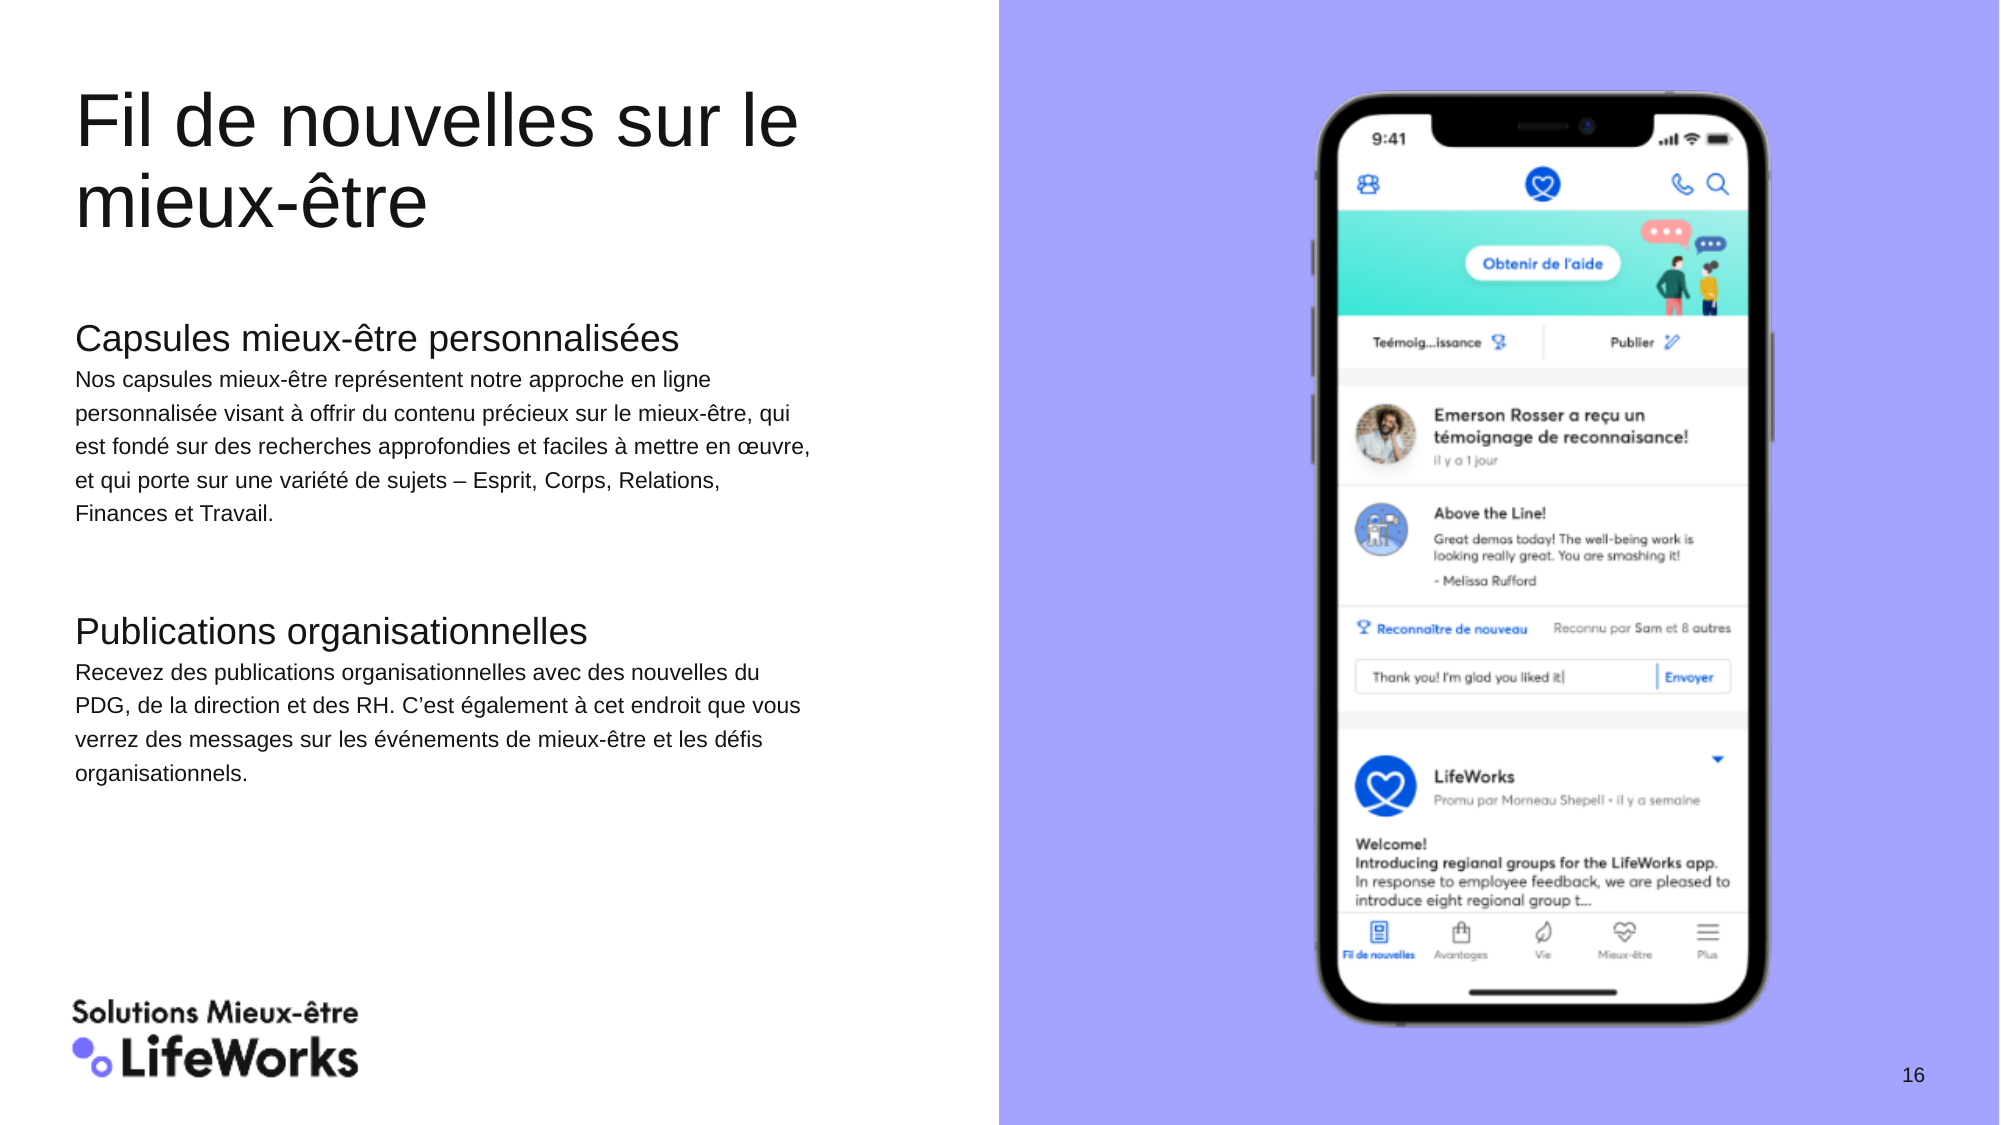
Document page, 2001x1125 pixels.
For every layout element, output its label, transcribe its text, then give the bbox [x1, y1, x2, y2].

picture [1035, 52, 2000, 1068]
picture [62, 990, 369, 1087]
title Fil de nouvelles sur le mieux-être [75, 82, 853, 241]
list Capsules mieux-être personnalisées Nos capsules mieux-être représentent notre approche en ligne personnalisée visant à offrir du contenu précieux sur le mieux-être, qui est fondé sur des recherches approfondies et faciles à mettre en œuvre, et qui porte sur une variété de sujets – Esprit, Corps, Relations, Finances et Travail. Publications organisationnelles Recevez des publications organisationnelles avec des nouvelles du PDG, de la direction et des RH. C’est également à cet endroit que vous verrez des messages sur les événements de mieux-être et les défis organisationnels. [75, 303, 821, 859]
slide_number 16 [1883, 1068, 1925, 1087]
